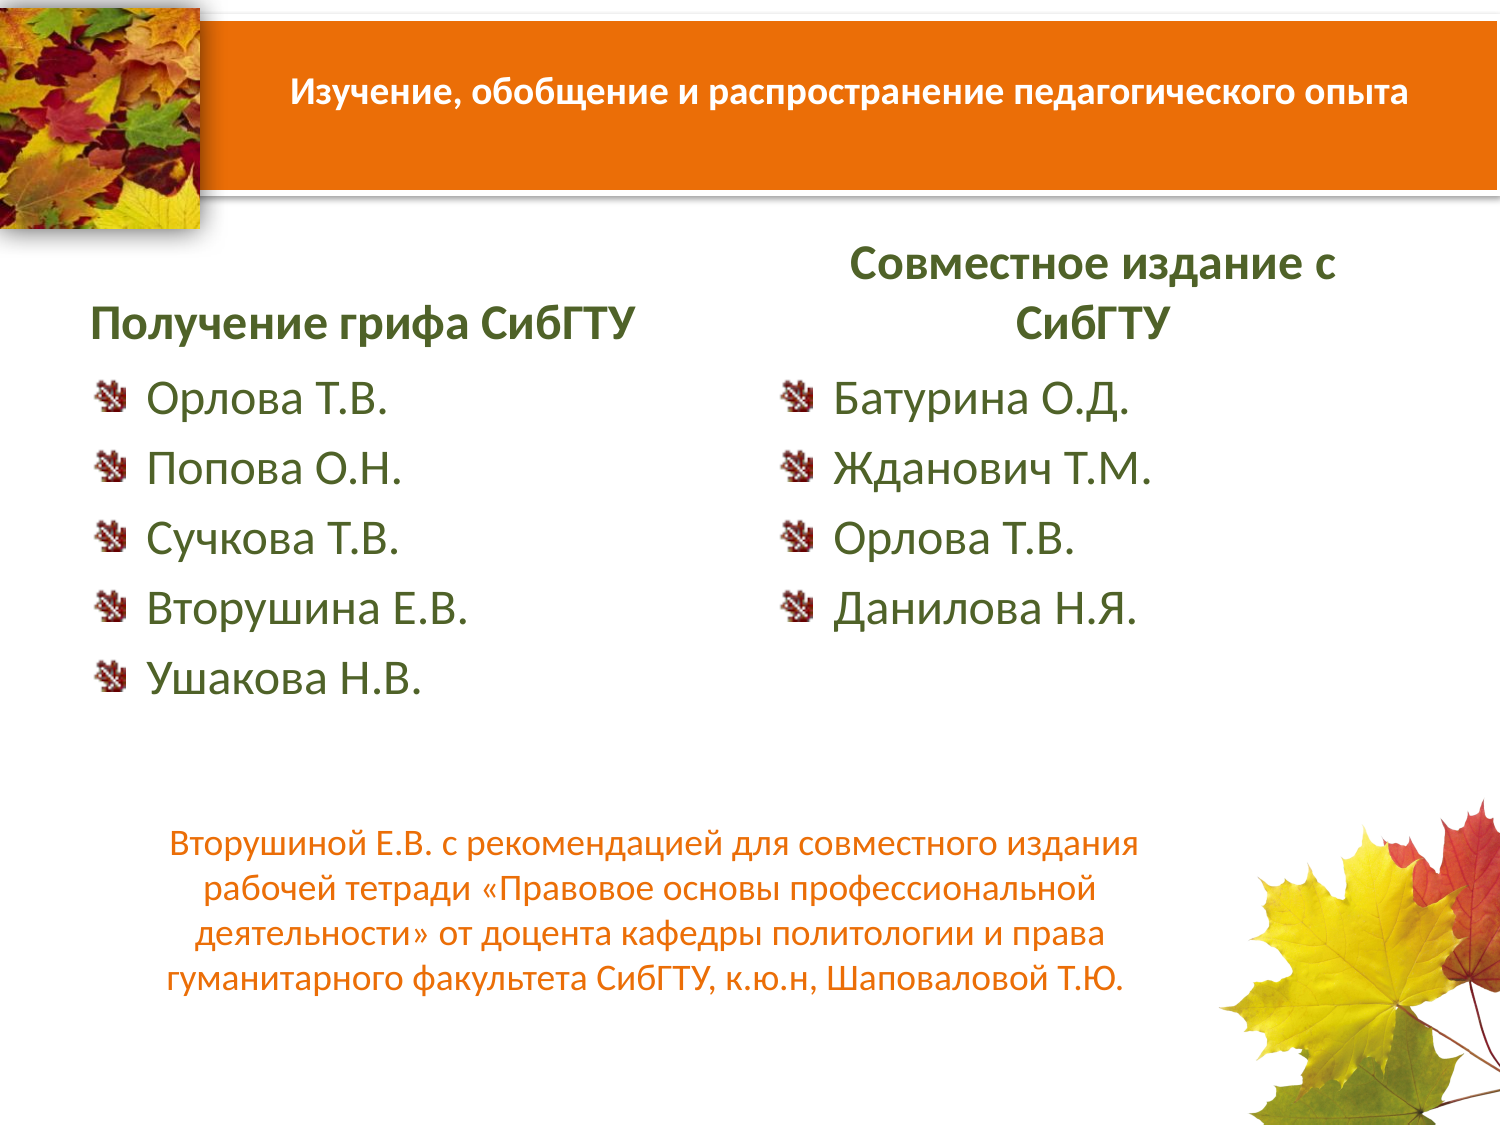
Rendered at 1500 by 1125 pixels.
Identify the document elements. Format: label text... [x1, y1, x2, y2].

picture [776, 446, 813, 482]
picture [776, 376, 813, 412]
picture [90, 656, 126, 692]
title Изучение, обобщение и распространение педагогического опыта [199, 8, 1500, 189]
picture [90, 586, 126, 622]
picture [776, 586, 813, 622]
picture [90, 446, 126, 482]
picture [90, 516, 126, 552]
picture [1218, 796, 1500, 1125]
list Орлова Т.В. Попова О.Н. Сучкова Т.В. Вторушина Е.В. Ушакова Н.В. [74, 356, 738, 739]
picture [90, 376, 126, 412]
text_box Вторушиной Е.В. с рекомендацией для совместного издания рабочей тетради «Правовое основы профессиональной деятельности» от доцента кафедры политологии и права гуманитарного факультета СибГТУ, к.ю.н, Шаповаловой Т.Ю. [80, 736, 1221, 1080]
list Получение грифа СибГТУ [74, 251, 738, 356]
picture [0, 8, 200, 229]
picture [776, 516, 813, 552]
list Батурина О.Д. Жданович Т.М. Орлова Т.В. Данилова Н.Я. [761, 356, 1426, 692]
list Совместное издание с СибГТУ [761, 251, 1426, 356]
